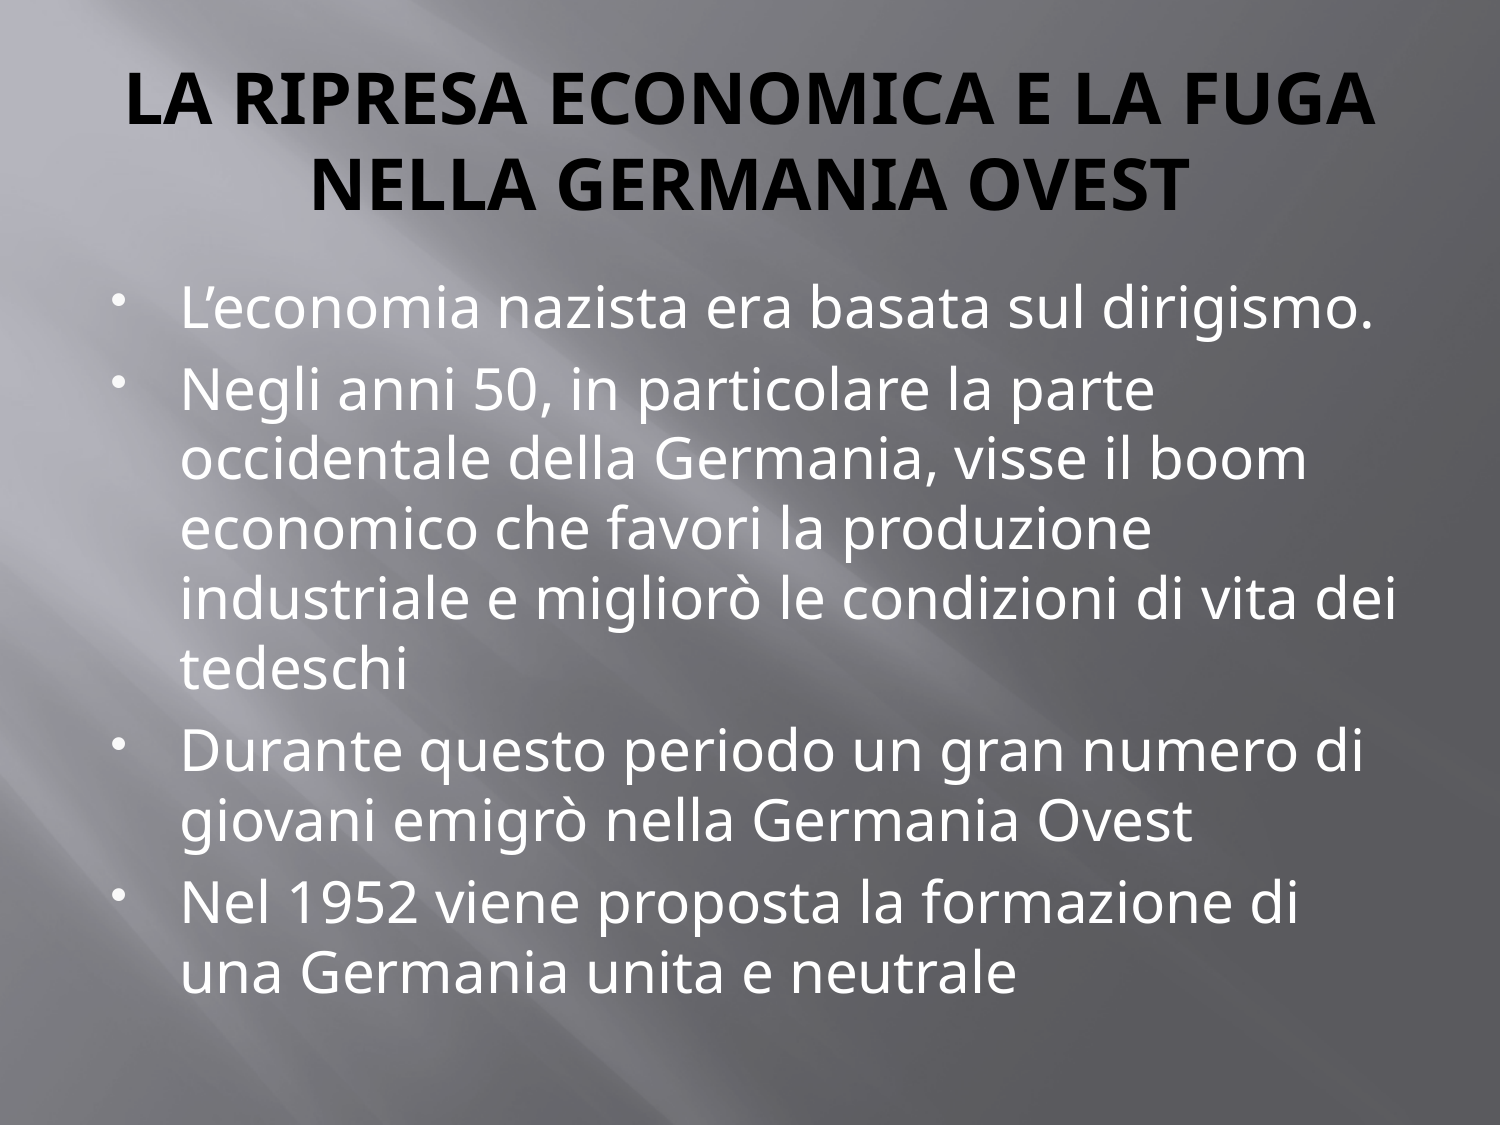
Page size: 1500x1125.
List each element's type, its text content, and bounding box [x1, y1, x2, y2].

title LA RIPRESA ECONOMICA E LA FUGA NELLA GERMANIA OVEST [75, 45, 1425, 233]
list L’economia nazista era basata sul dirigismo. Negli anni 50, in particolare la parte occidentale della Germania, visse il boom economico che favori la produzione industriale e migliorò le condizioni di vita dei tedeschi Durante questo periodo un gran numero di giovani emigrò nella Germania Ovest Nel 1952 viene proposta la formazione di una Germania unita e neutrale [75, 262, 1425, 1035]
